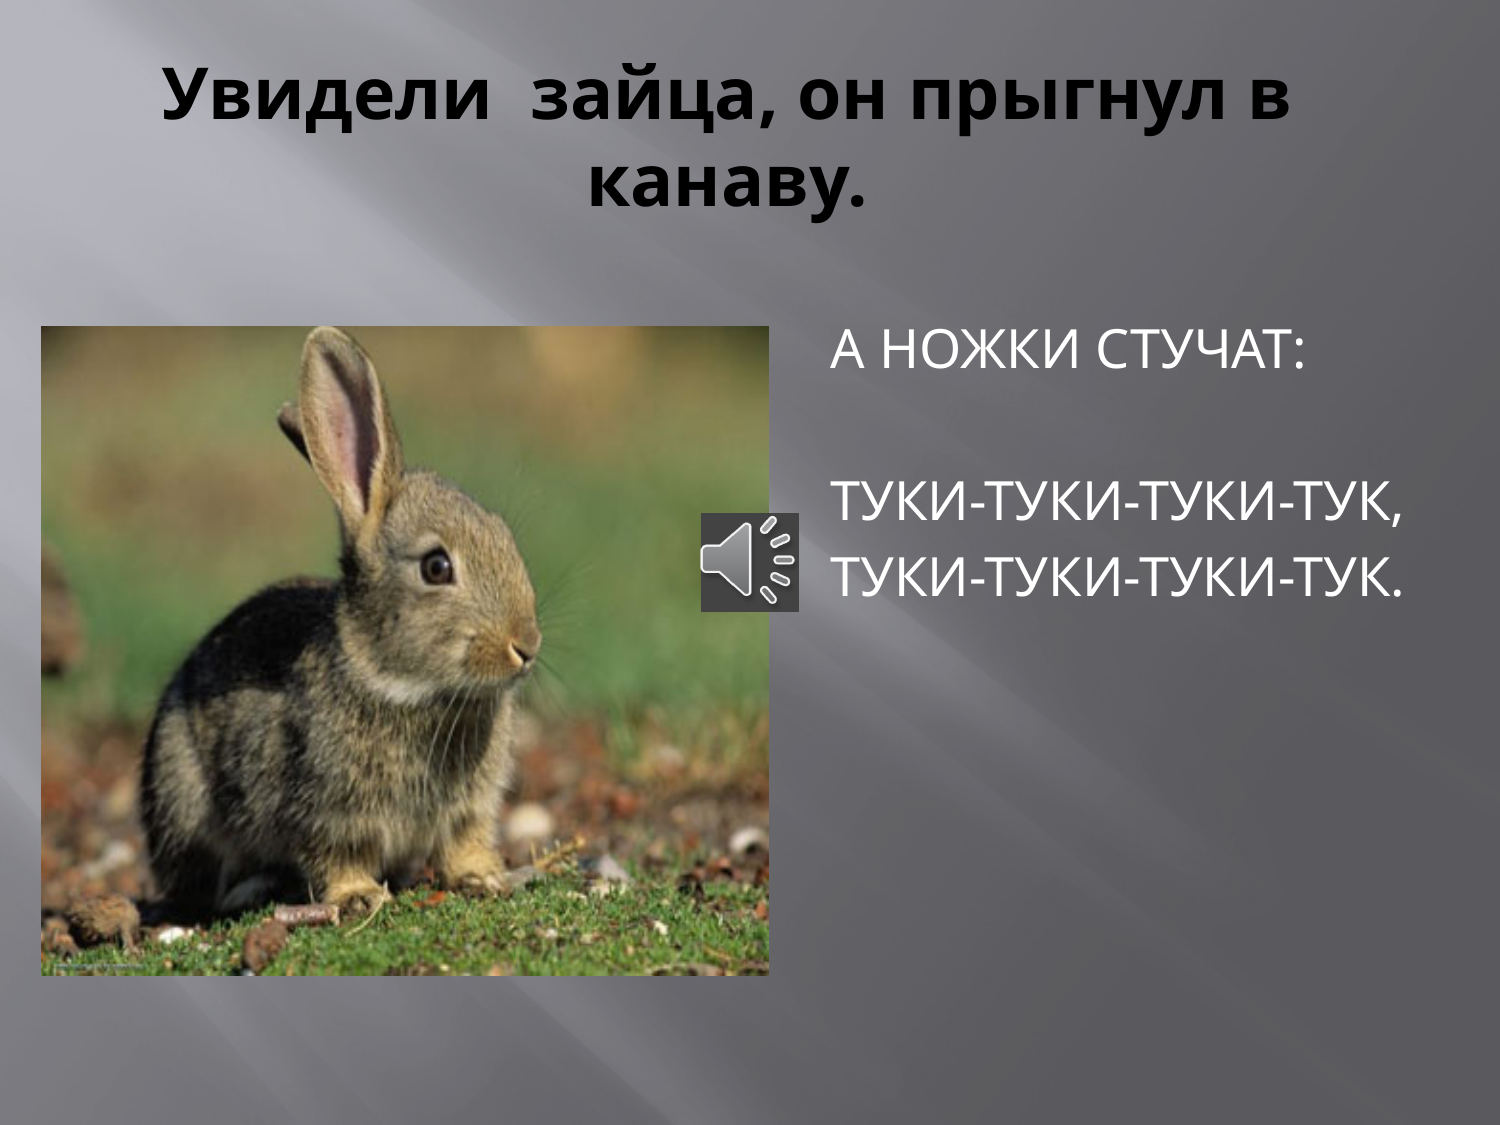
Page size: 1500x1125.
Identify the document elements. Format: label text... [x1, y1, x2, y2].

title Увидели зайца, он прыгнул в канаву. [52, 40, 1403, 228]
list А НОЖКИ СТУЧАТ: ТУКИ-ТУКИ-ТУКИ-ТУК, ТУКИ-ТУКИ-ТУКИ-ТУК. [793, 231, 1483, 975]
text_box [699, 512, 801, 613]
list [41, 326, 769, 977]
